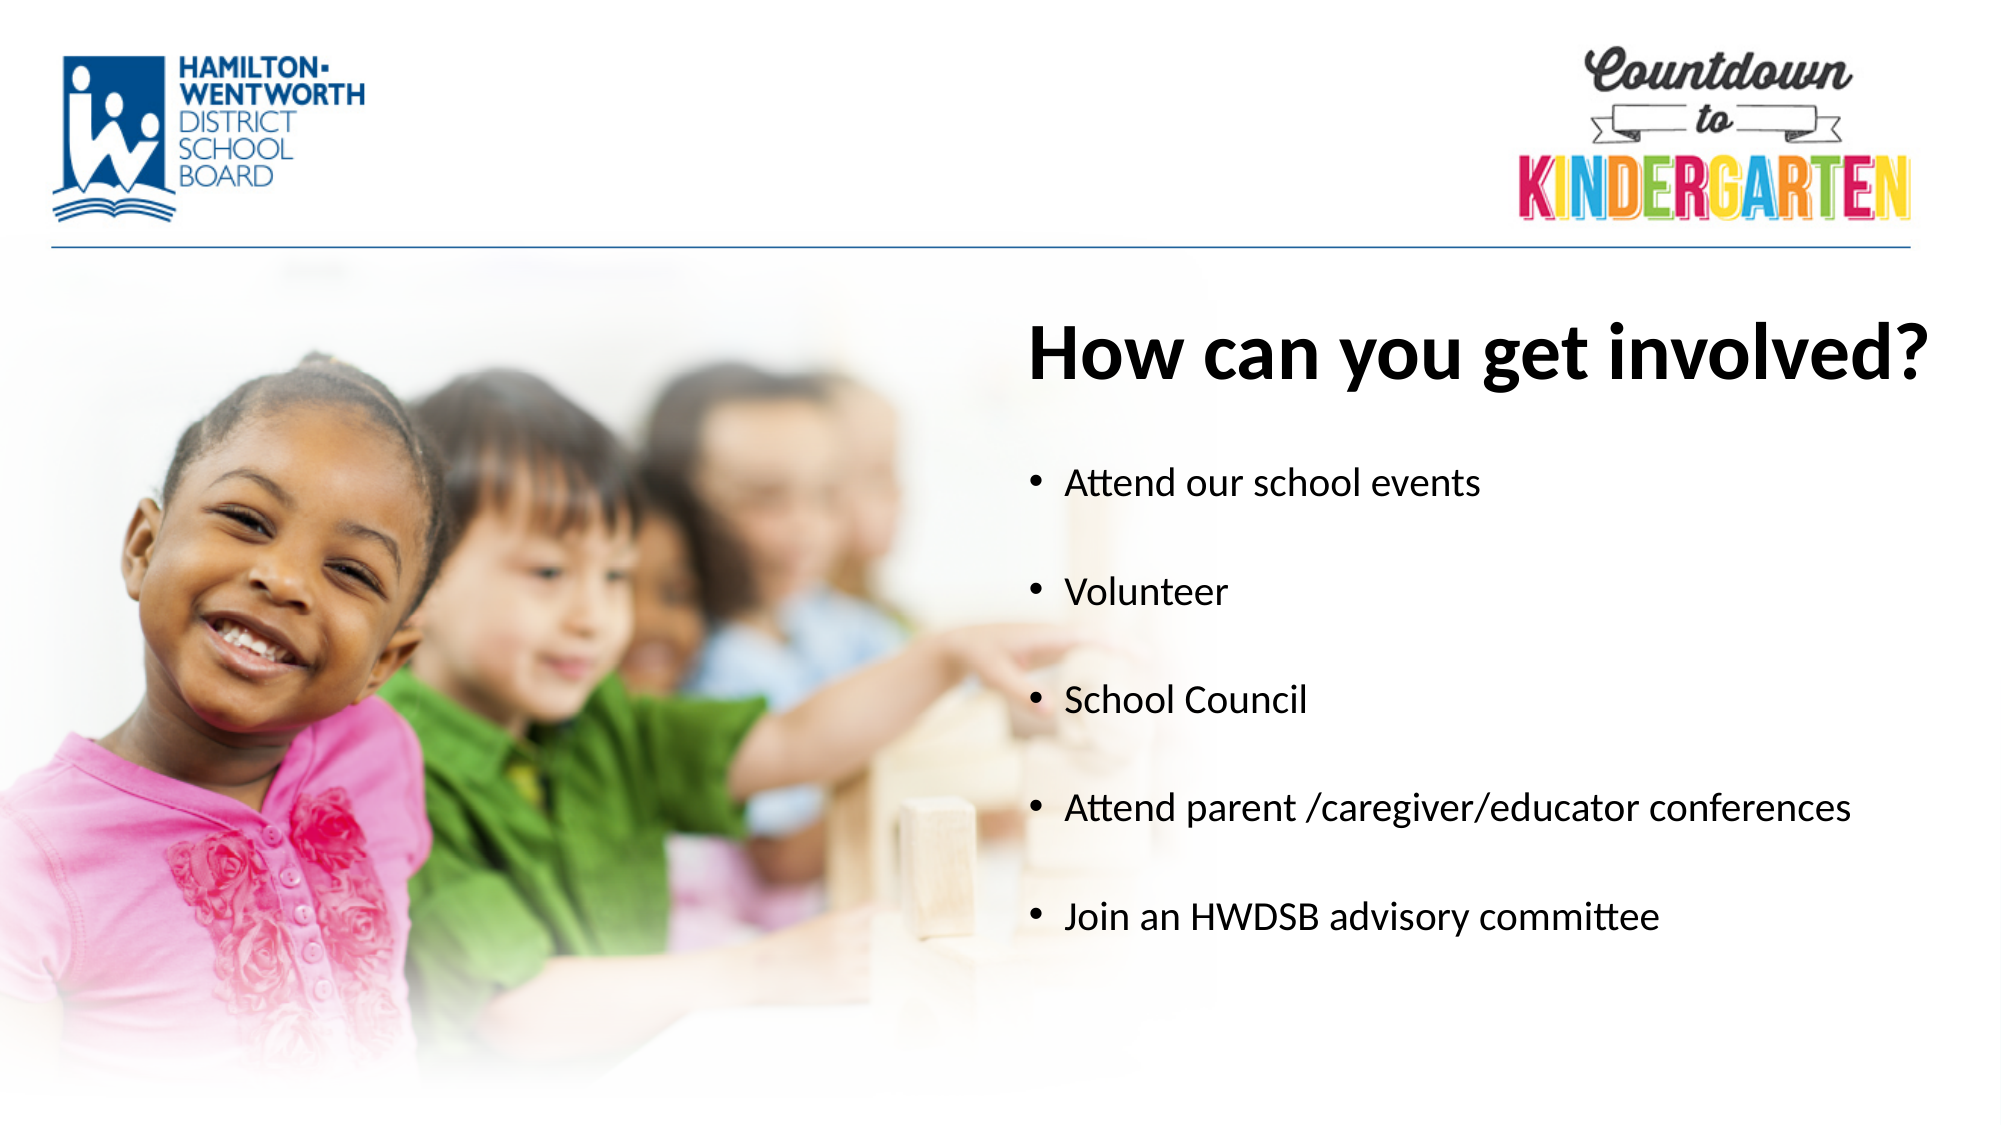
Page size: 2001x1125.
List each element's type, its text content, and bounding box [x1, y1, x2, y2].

picture [0, 0, 2001, 1125]
text_box [0, 250, 2000, 1125]
list How can you get involved? Attend our school events Volunteer School Council Attend parent /caregiver/educator conferences Join an HWDSB advisory committee [1221, 301, 1950, 1049]
